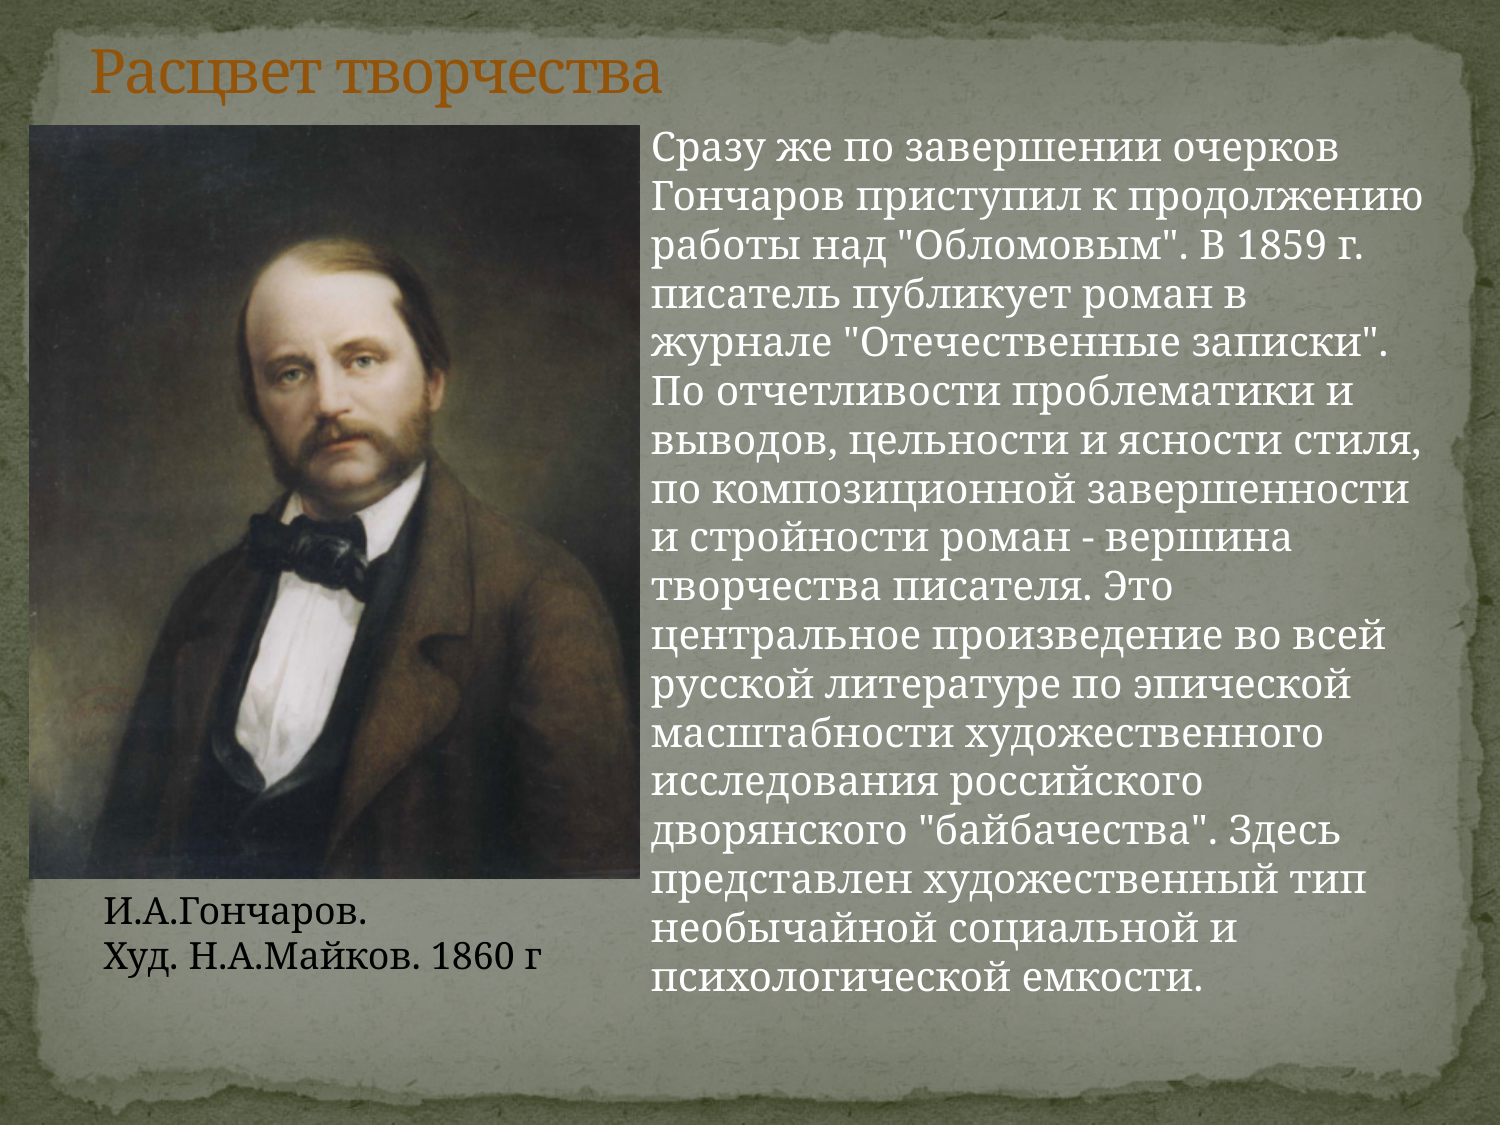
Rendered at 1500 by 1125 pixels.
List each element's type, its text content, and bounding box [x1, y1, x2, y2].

picture [29, 125, 640, 879]
text_box И.А.Гончаров. Худ. Н.А.Майков. 1860 г [88, 888, 597, 985]
title Расцвет творчества [74, 24, 1425, 114]
list Сразу же по завершении очерков Гончаров приступил к продолжению работы над "Обломовым". В 1859 г. писатель публикует роман в журнале "Отечественные записки". По отчетливости проблематики и выводов, цельности и ясности стиля, по композиционной завершенности и стройности роман - вершина творчества писателя. Это центральное произведение во всей русской литературе по эпической масштабности художественного исследования российского дворянского "байбачества". Здесь представлен художественный тип необычайной социальной и психологической емкости. [596, 113, 1449, 1035]
